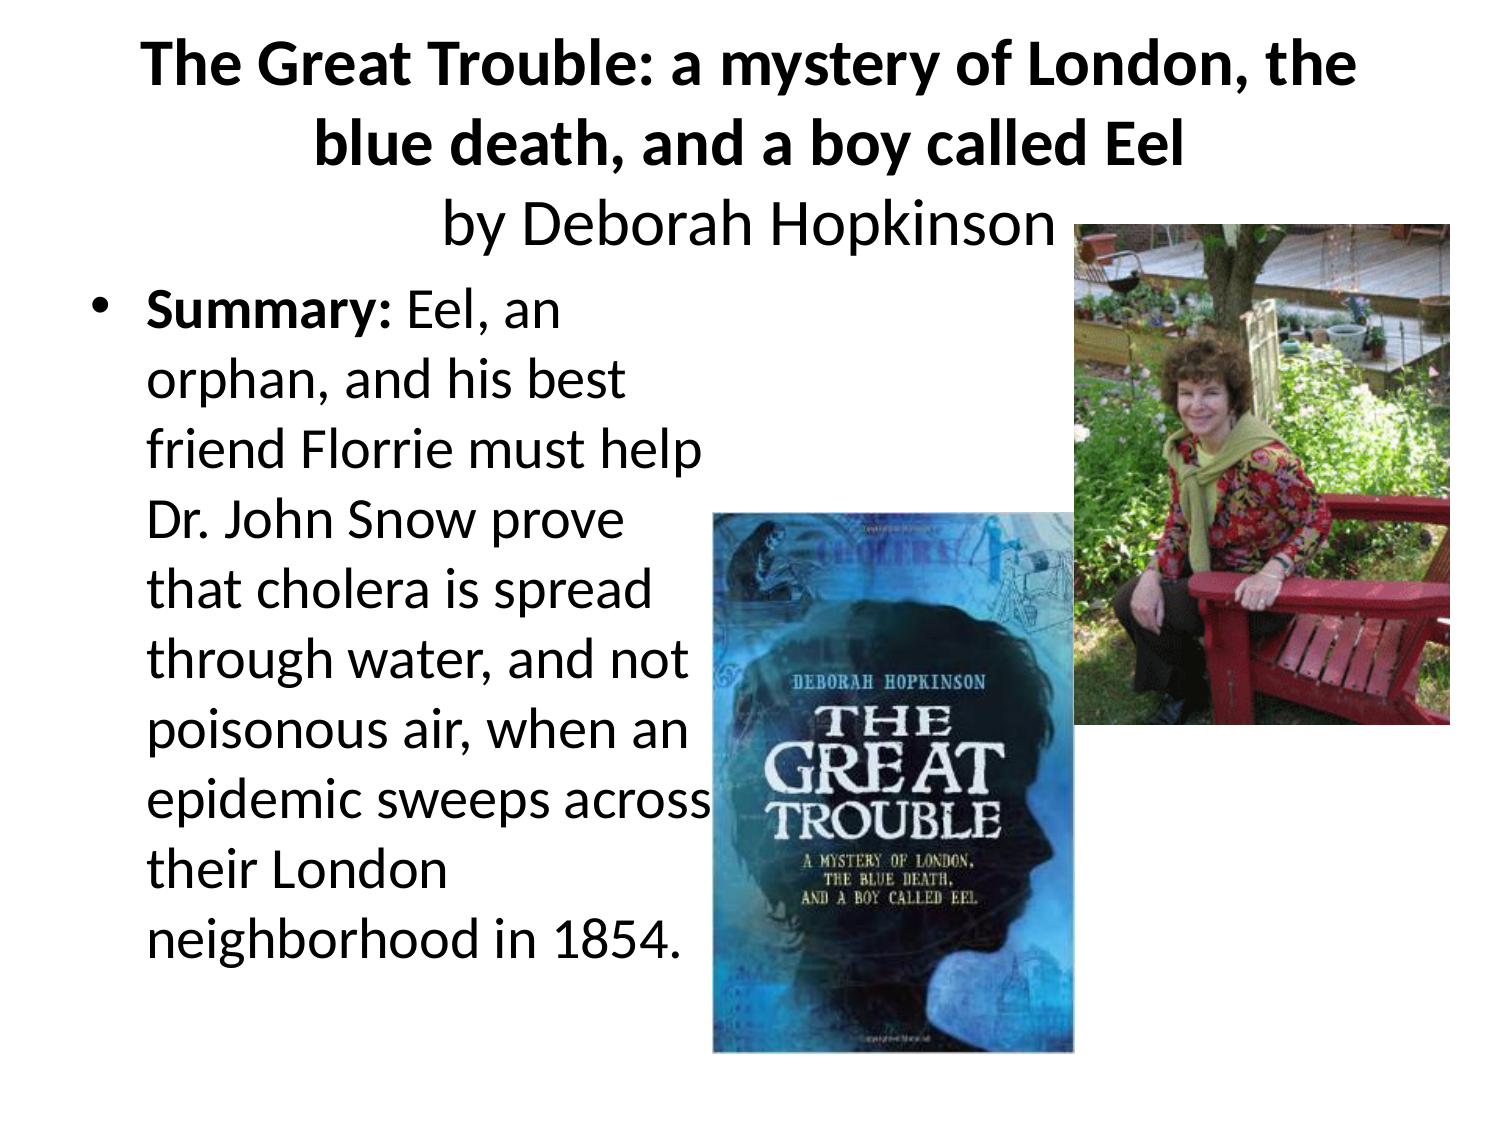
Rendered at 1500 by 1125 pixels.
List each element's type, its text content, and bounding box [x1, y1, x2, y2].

picture [1074, 224, 1451, 726]
list Summary: Eel, an orphan, and his best friend Florrie must help Dr. John Snow prove that cholera is spread through water, and not poisonous air, when an epidemic sweeps across their London neighborhood in 1854. [74, 262, 738, 1006]
title The Great Trouble: a mystery of London, the blue death, and a boy called Eel by Deborah Hopkinson [74, 44, 1426, 233]
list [712, 512, 1076, 1054]
